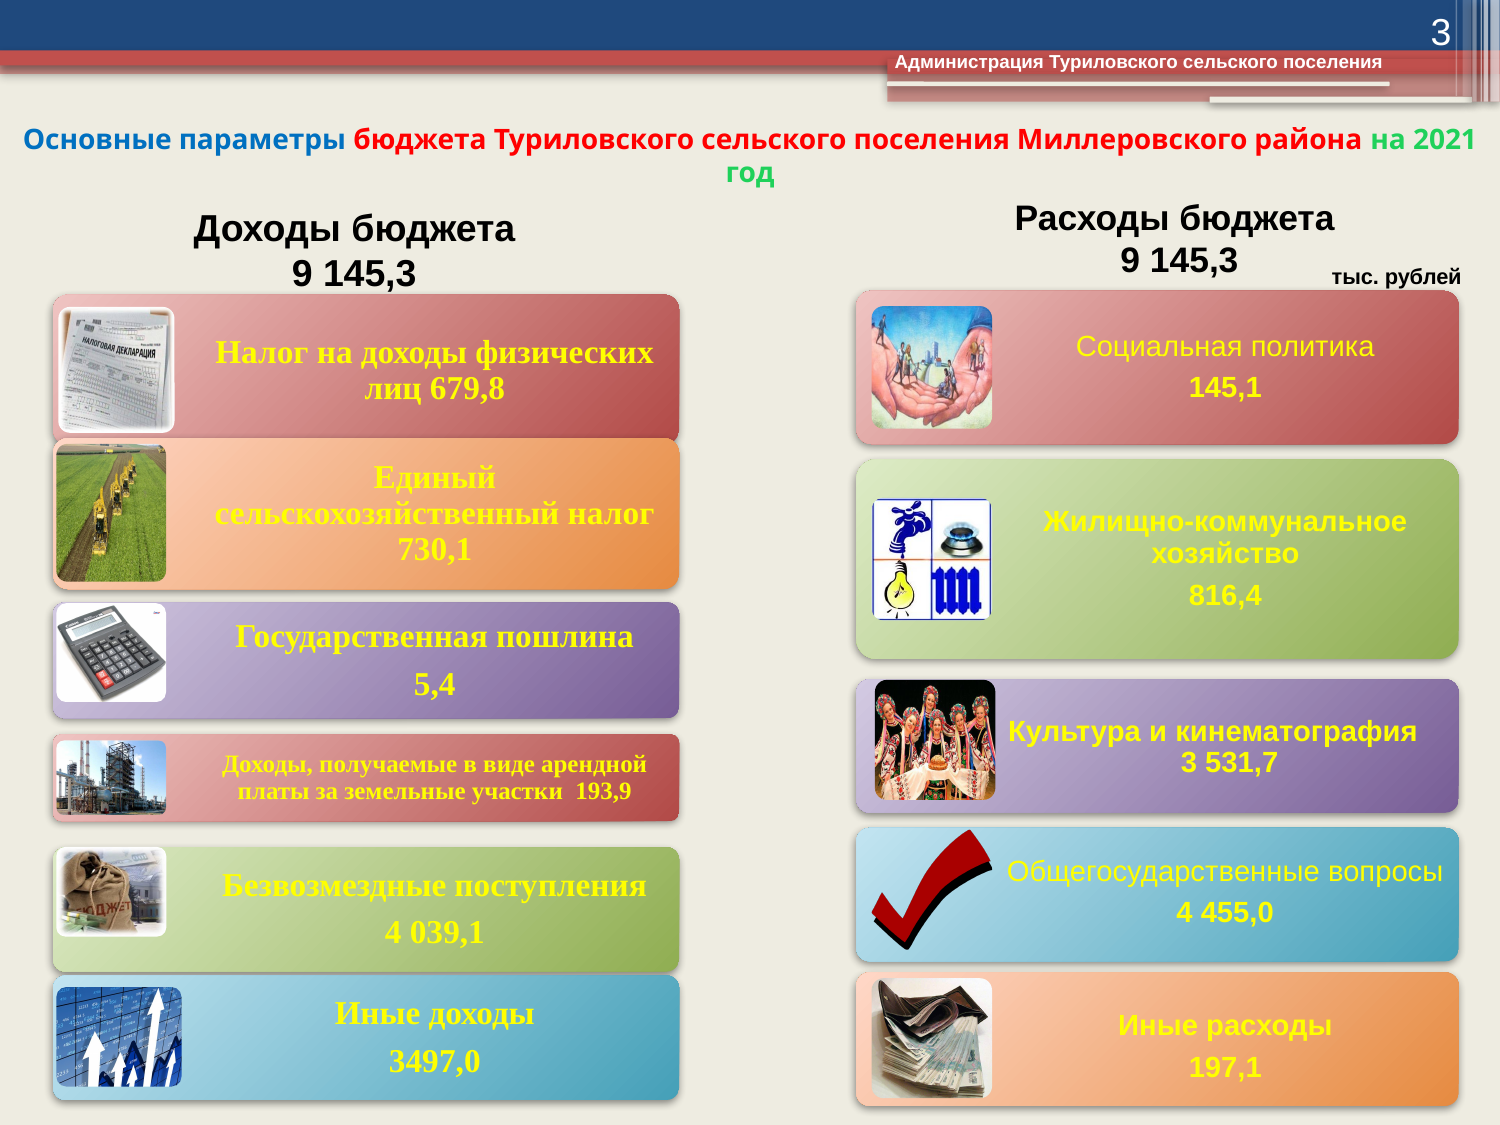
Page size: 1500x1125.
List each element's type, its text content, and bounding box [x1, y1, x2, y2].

text_box Администрация Туриловского сельского поселения [879, 42, 1459, 80]
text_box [52, 290, 680, 1107]
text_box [856, 290, 1459, 1107]
text_box Доходы бюджета 9 145,3 [159, 196, 550, 287]
text_box Расходы бюджета 9 145,3 [960, 187, 1398, 287]
title Основные параметры бюджета Туриловского сельского поселения Миллеровского района на 2021 год [0, 113, 1500, 197]
slide_number 3 [1341, 0, 1466, 61]
text_box тыс. рублей [1316, 255, 1500, 297]
